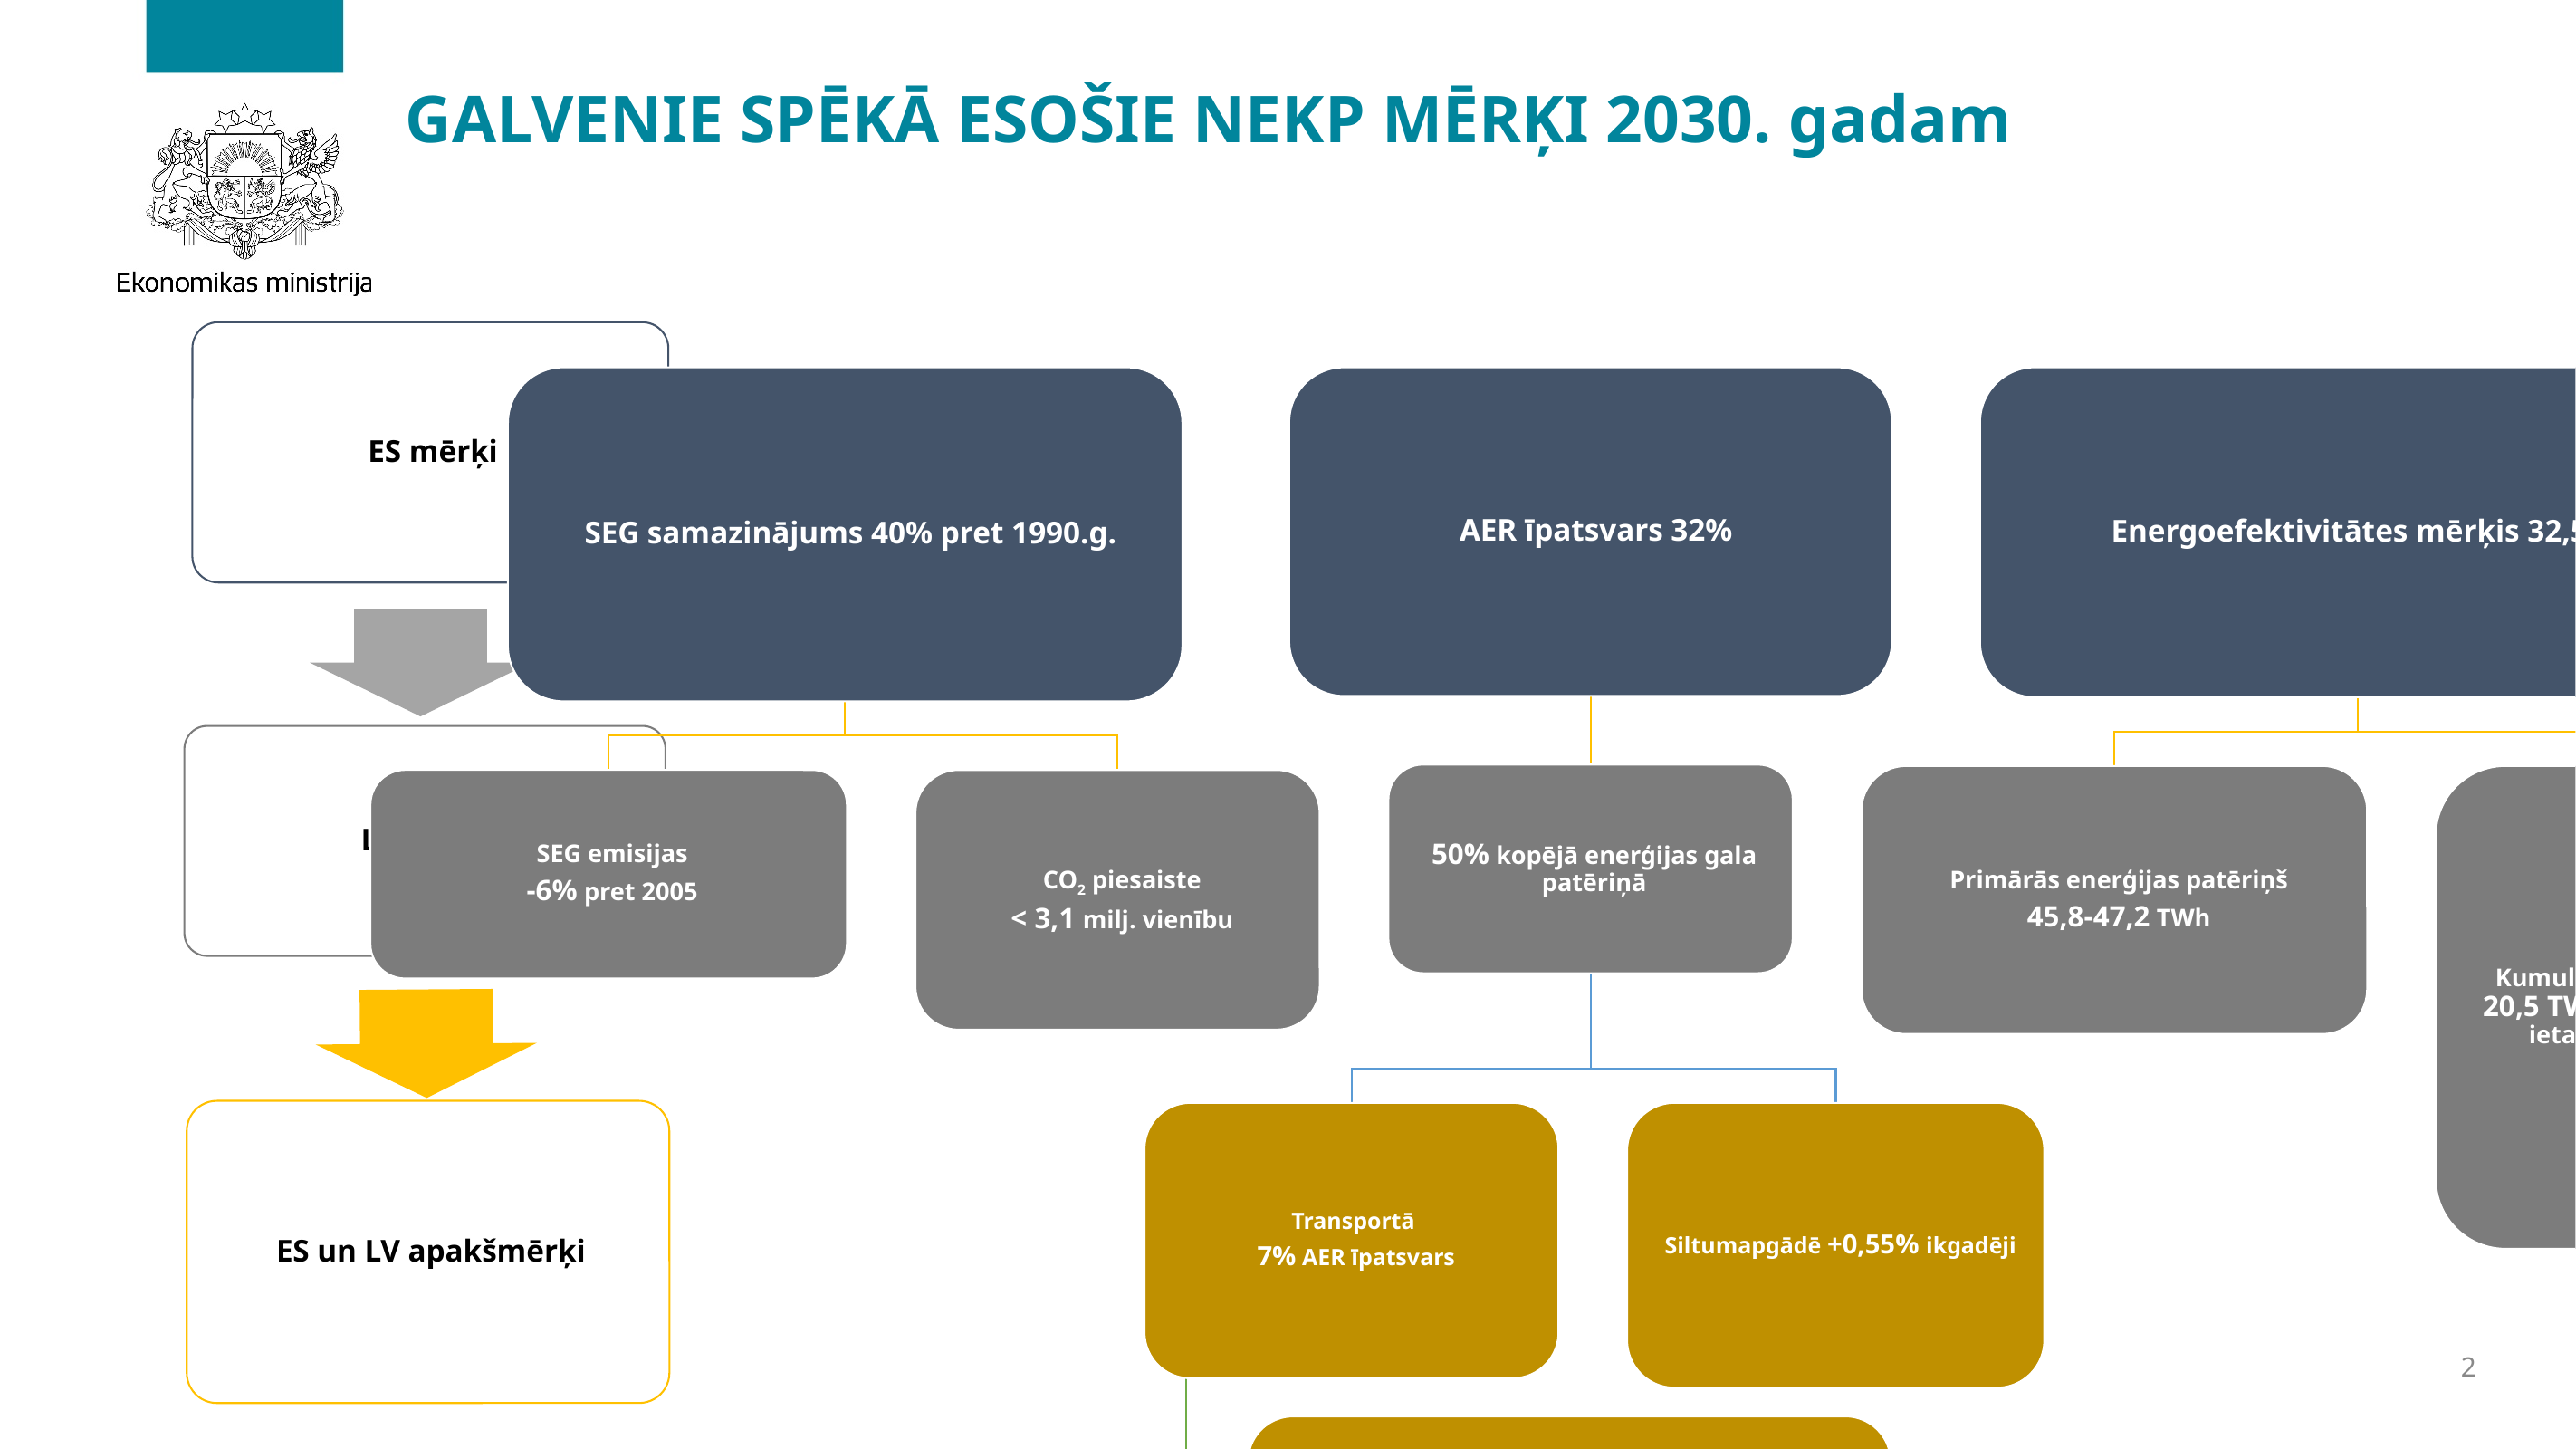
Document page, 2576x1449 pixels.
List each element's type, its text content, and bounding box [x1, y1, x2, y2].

picture [118, 0, 371, 134]
slide_number 2 [2403, 1369, 2490, 1401]
title GALVENIE SPĒKĀ ESOŠIE NEKP MĒRĶI 2030. gadam [391, 80, 2447, 134]
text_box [0, 134, 2554, 1369]
